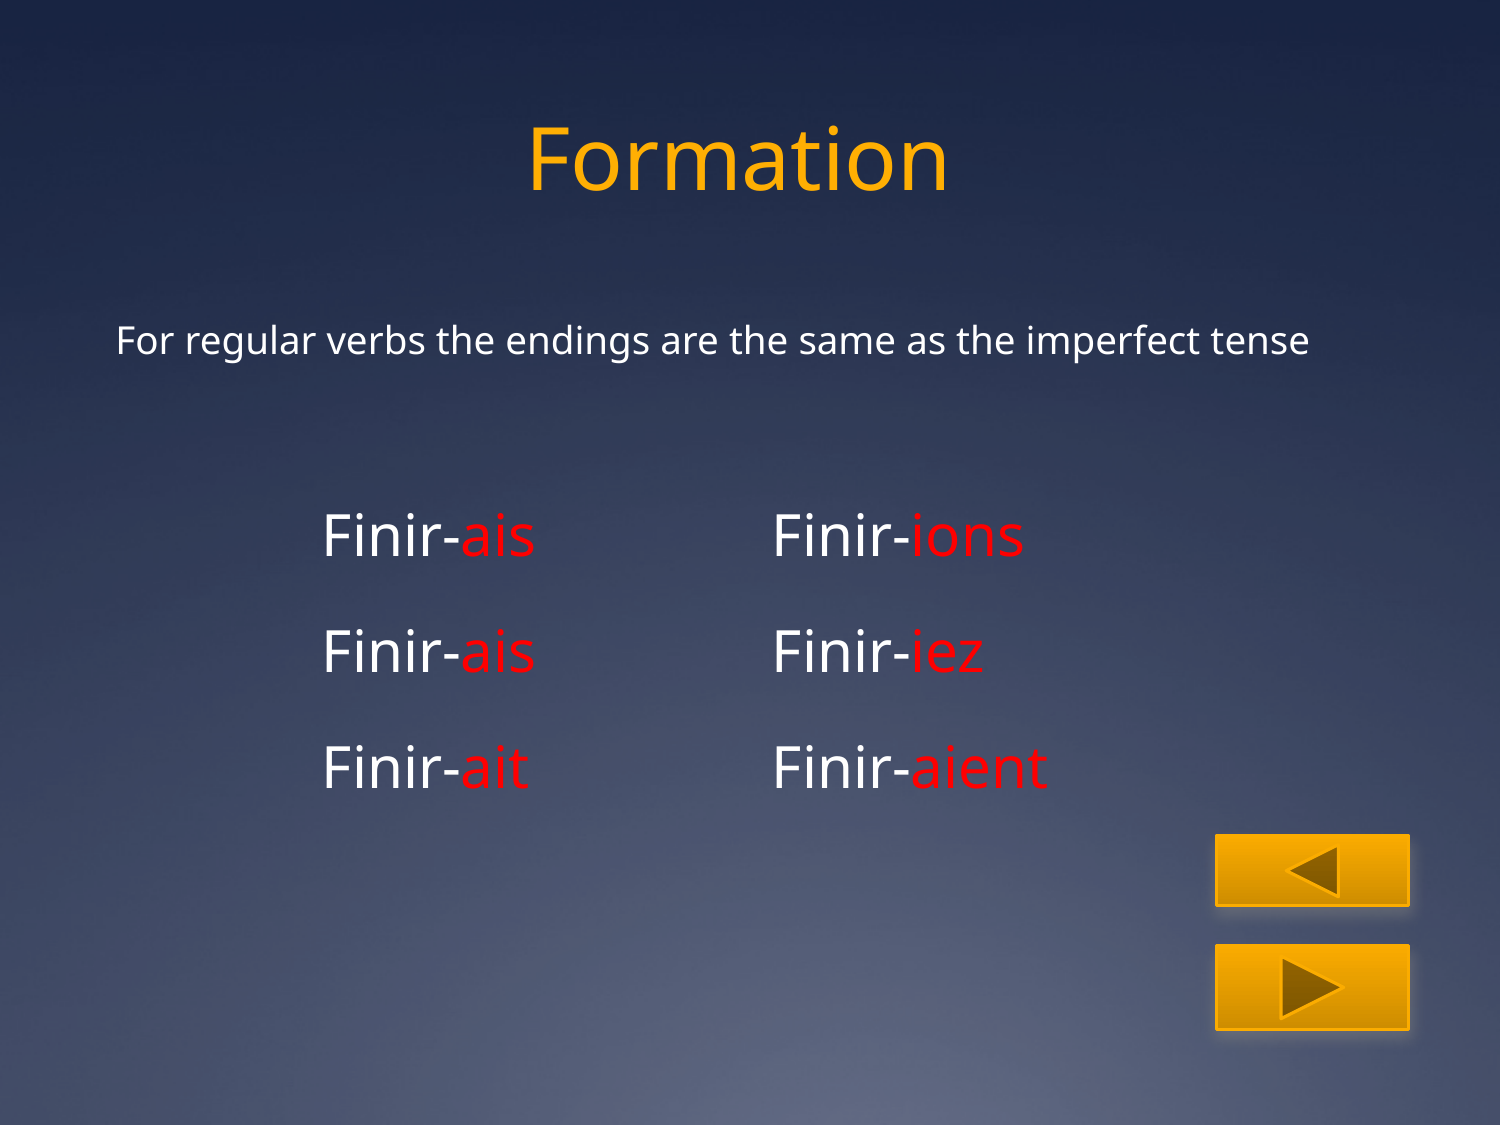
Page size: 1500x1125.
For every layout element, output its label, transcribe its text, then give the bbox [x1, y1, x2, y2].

text_box [1215, 834, 1410, 907]
list For regular verbs the endings are the same as the imperfect tense Finir-ais Finir-ions Finir-ais Finir-iez Finir-ait Finir-aient [100, 308, 1400, 1005]
title Formation [100, 95, 1400, 225]
text_box [1215, 944, 1410, 1031]
